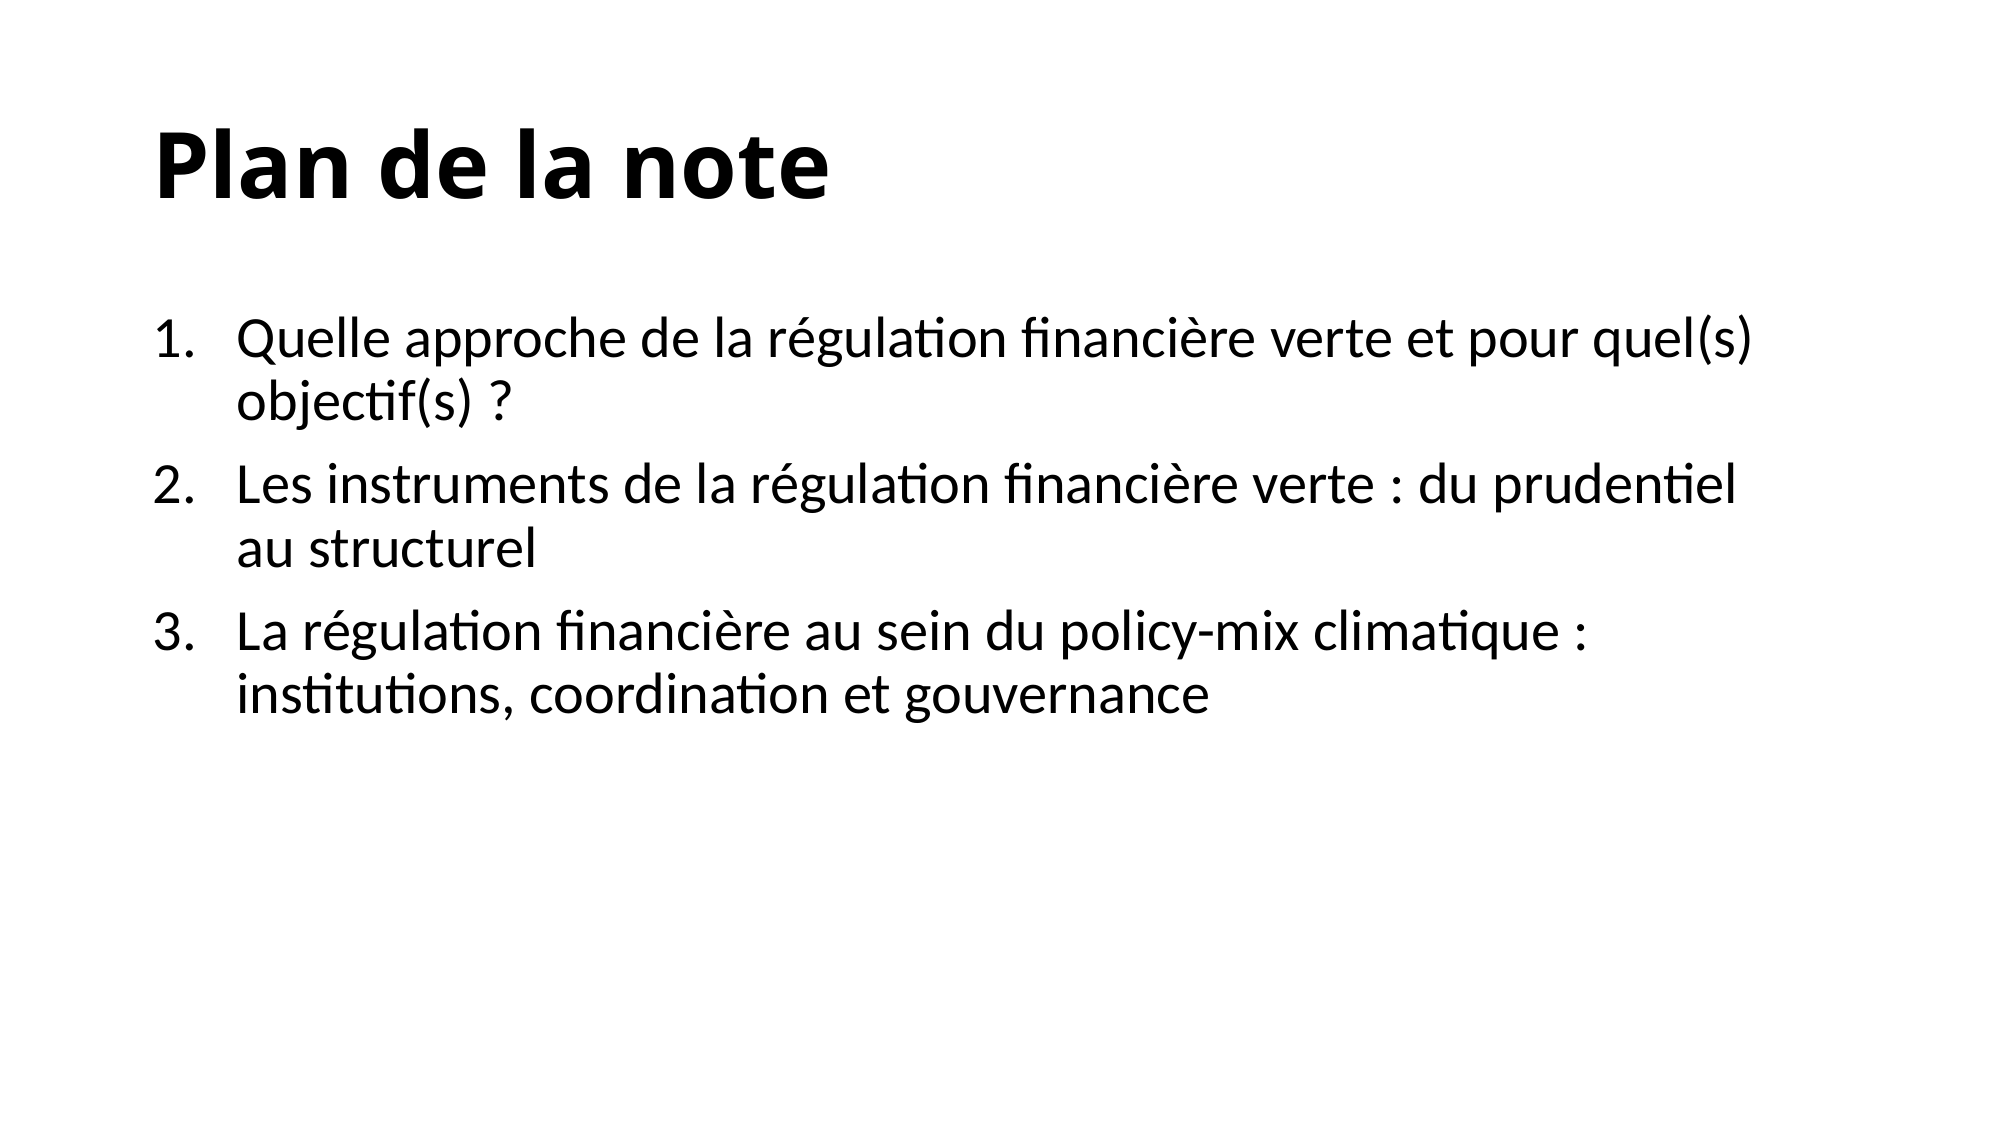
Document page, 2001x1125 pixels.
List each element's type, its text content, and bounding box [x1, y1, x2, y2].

list Quelle approche de la régulation financière verte et pour quel(s) objectif(s) ? Les instruments de la régulation financière verte : du prudentiel au structurel La régulation financière au sein du policy-mix climatique : institutions, coordination et gouvernance [137, 299, 1789, 1014]
title Plan de la note [137, 59, 1863, 278]
